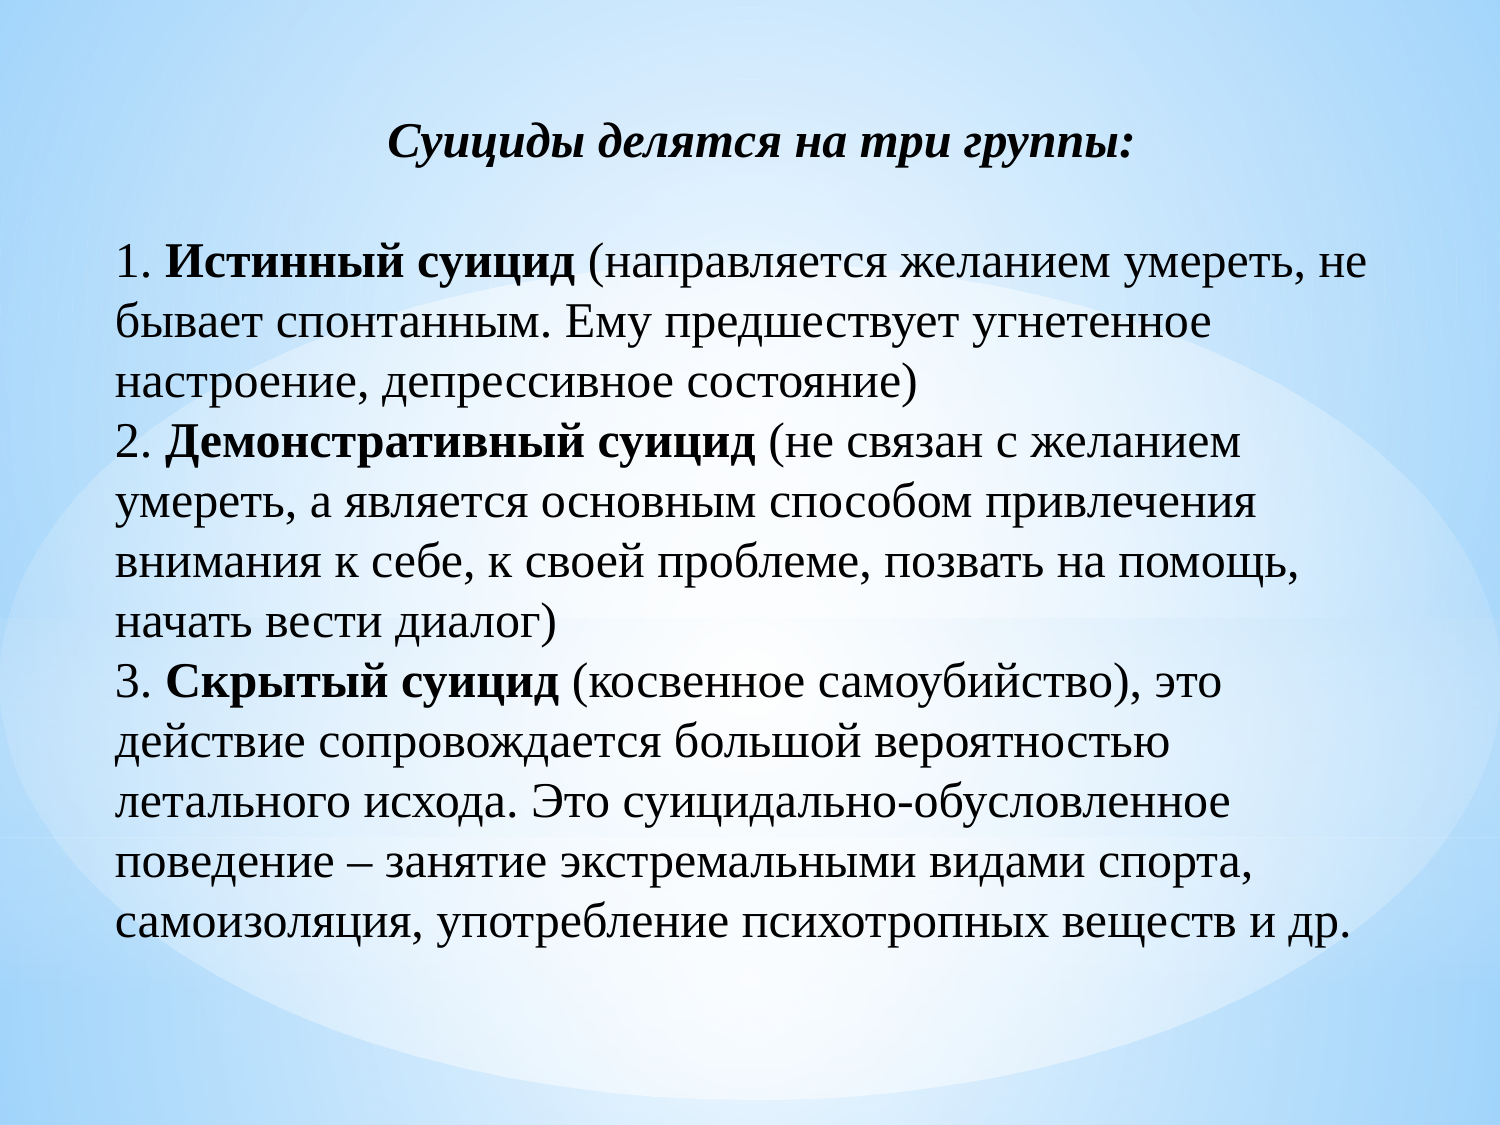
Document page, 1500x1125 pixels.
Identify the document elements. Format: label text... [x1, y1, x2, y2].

text_box Суициды делятся на три группы: 1. Истинный суицид (направляется желанием умереть, не бывает спонтанным. Ему предшествует угнетенное настроение, депрессивное состояние) 2. Демонстративный суицид (не связан с желанием умереть, а является основным способом привлечения внимания к себе, к своей проблеме, позвать на помощь, начать вести диалог) 3. Скрытый суицид (косвенное самоубийство), это действие сопровождается большой вероятностью летального исхода. Это суицидально-обусловленное поведение – занятие экстремальными видами спорта, самоизоляция, употребление психотропных веществ и др. [100, 100, 1424, 956]
